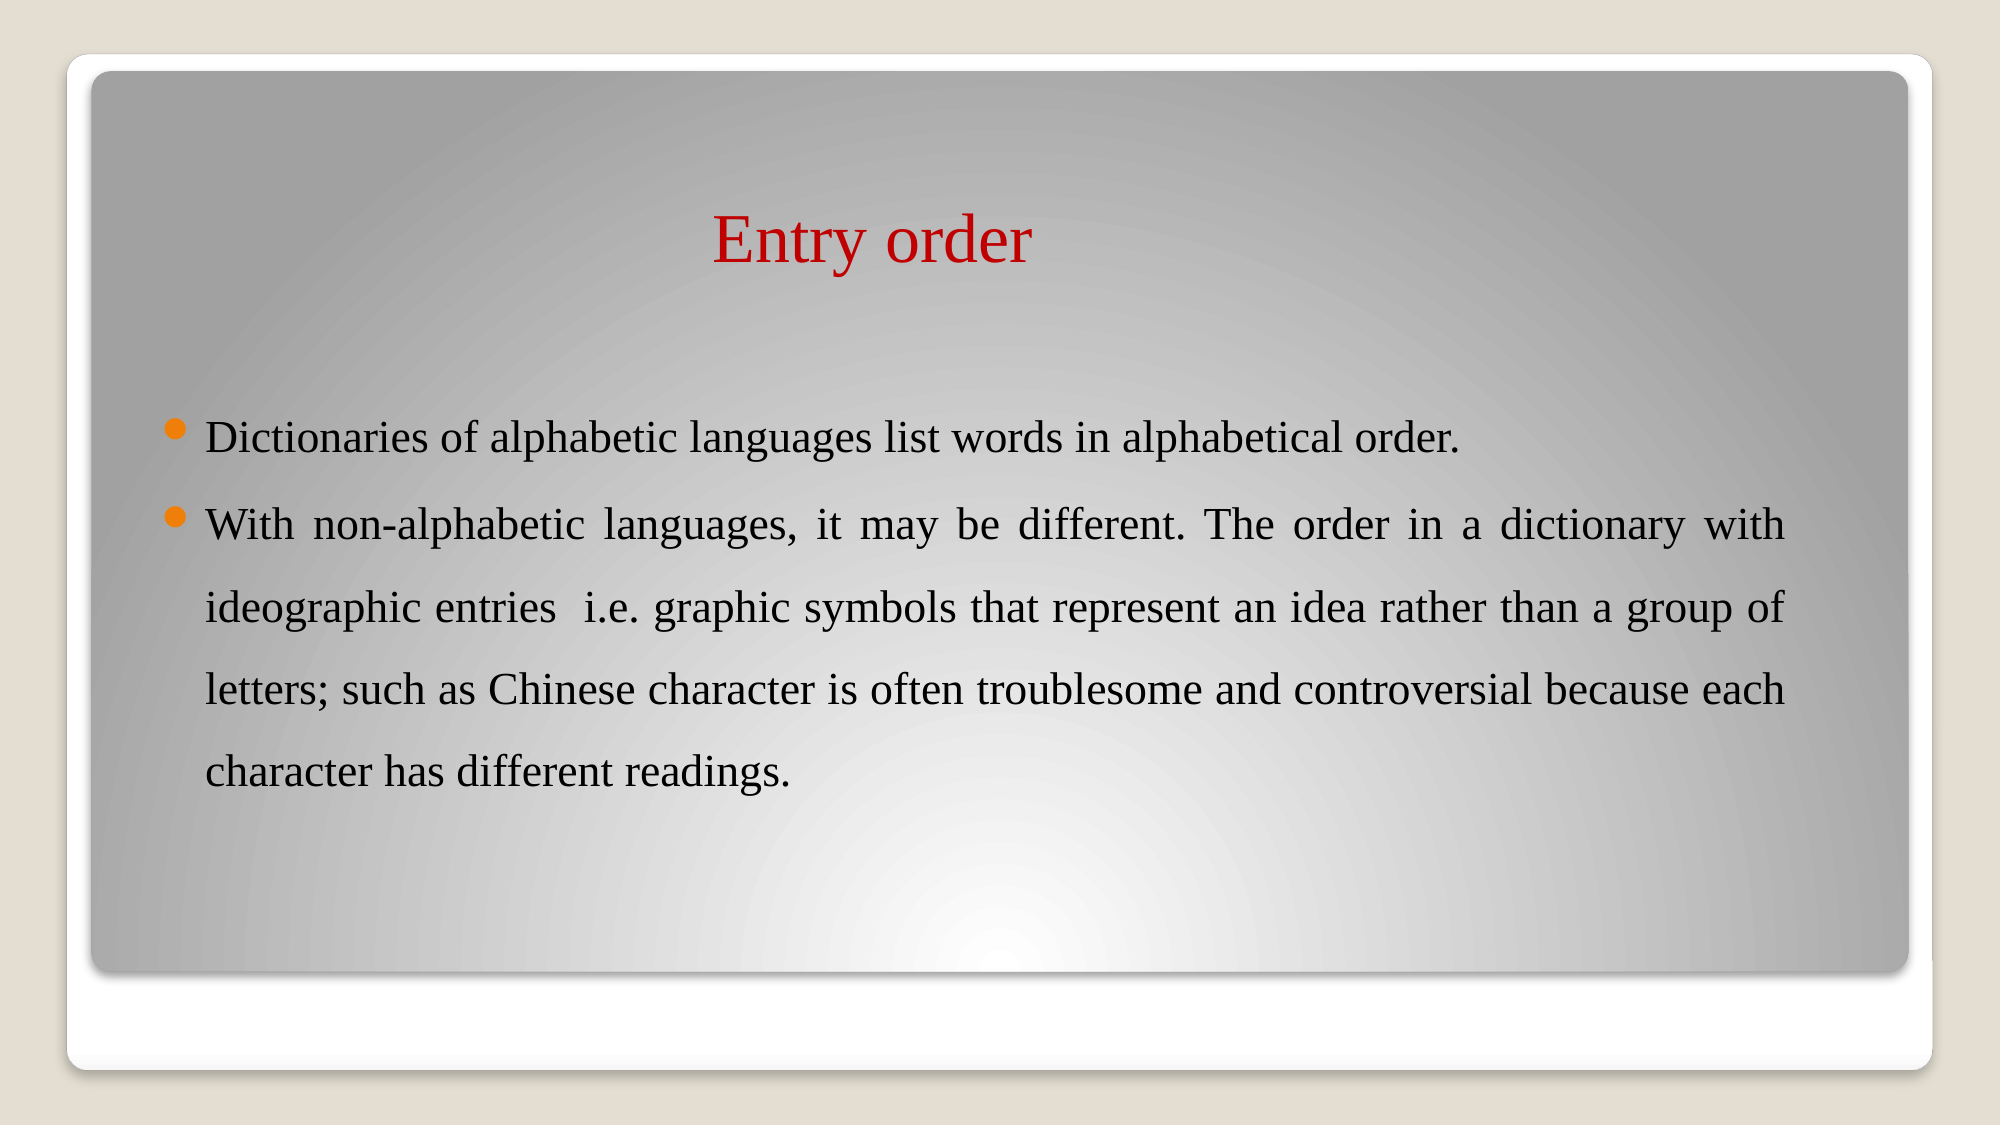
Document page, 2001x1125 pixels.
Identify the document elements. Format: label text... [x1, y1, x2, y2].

text_box Entry order [697, 20, 1124, 338]
list Dictionaries of alphabetic languages list words in alphabetical order. With non-alphabetic languages, it may be different. The order in a dictionary with ideographic entries i.e. graphic symbols that represent an idea rather than a group of letters; such as Chinese character is often troublesome and controversial because each character has different readings. [131, 363, 1802, 1125]
